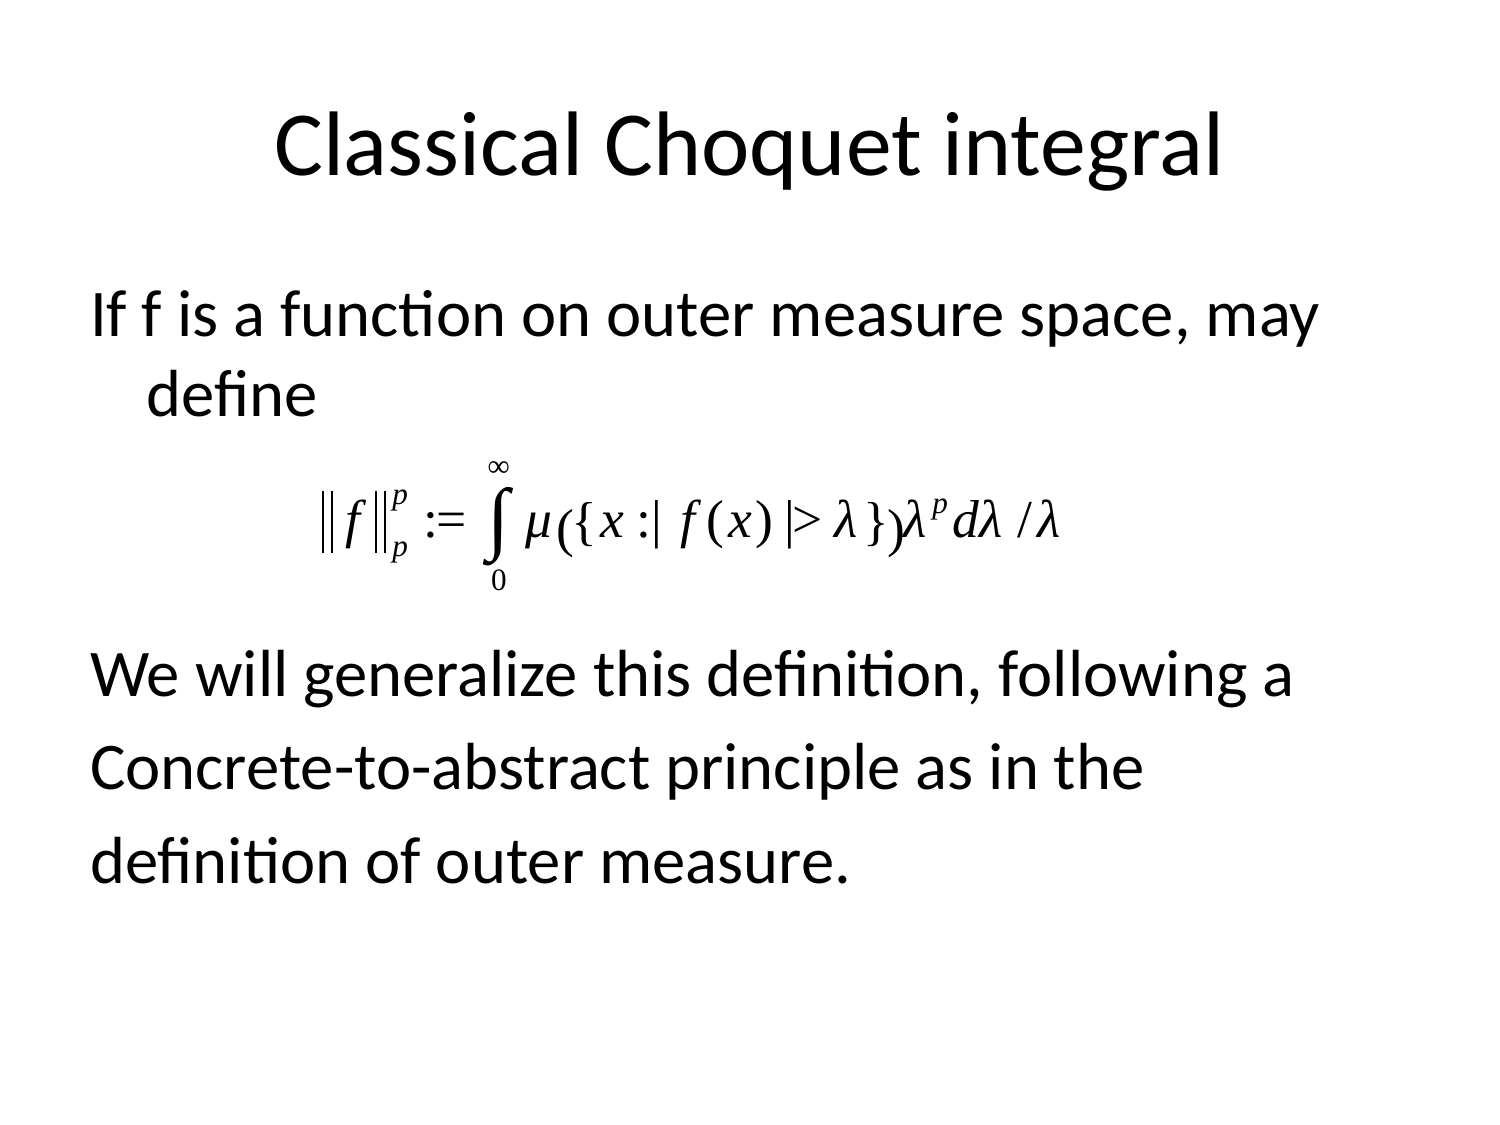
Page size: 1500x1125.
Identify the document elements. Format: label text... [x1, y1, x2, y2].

list If f is a function on outer measure space, may define We will generalize this definition, following a Concrete-to-abstract principle as in the definition of outer measure. [75, 262, 1425, 1005]
title Classical Choquet integral [75, 45, 1425, 233]
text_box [312, 448, 1076, 596]
